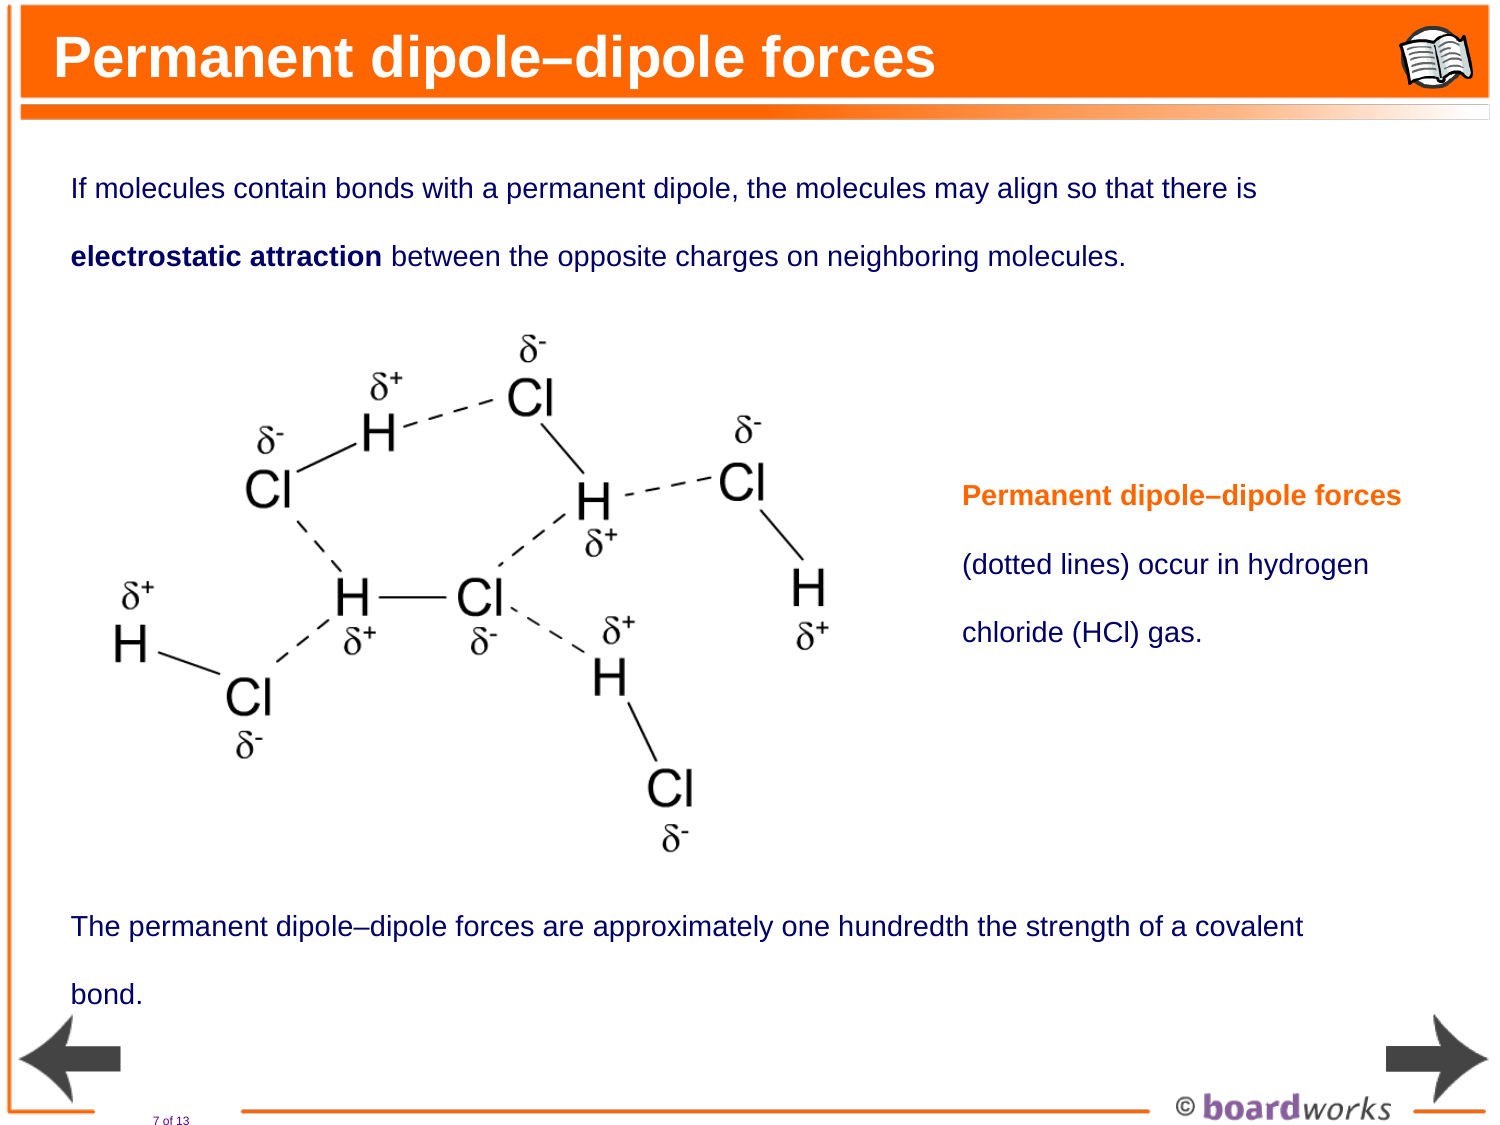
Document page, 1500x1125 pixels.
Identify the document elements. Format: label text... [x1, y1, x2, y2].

title Permanent dipole–dipole forces [38, 8, 1308, 100]
text_box The permanent dipole–dipole forces are approximately one hundredth the strength of a covalent bond. [55, 866, 1368, 1018]
text_box If molecules contain bonds with a permanent dipole, the molecules may align so that there is electrostatic attraction between the opposite charges on neighboring molecules. [55, 128, 1454, 280]
text_box Permanent dipole–dipole forces (dotted lines) occur in hydrogen chloride (HCl) gas. [947, 435, 1451, 656]
picture [0, 0, 1500, 1125]
